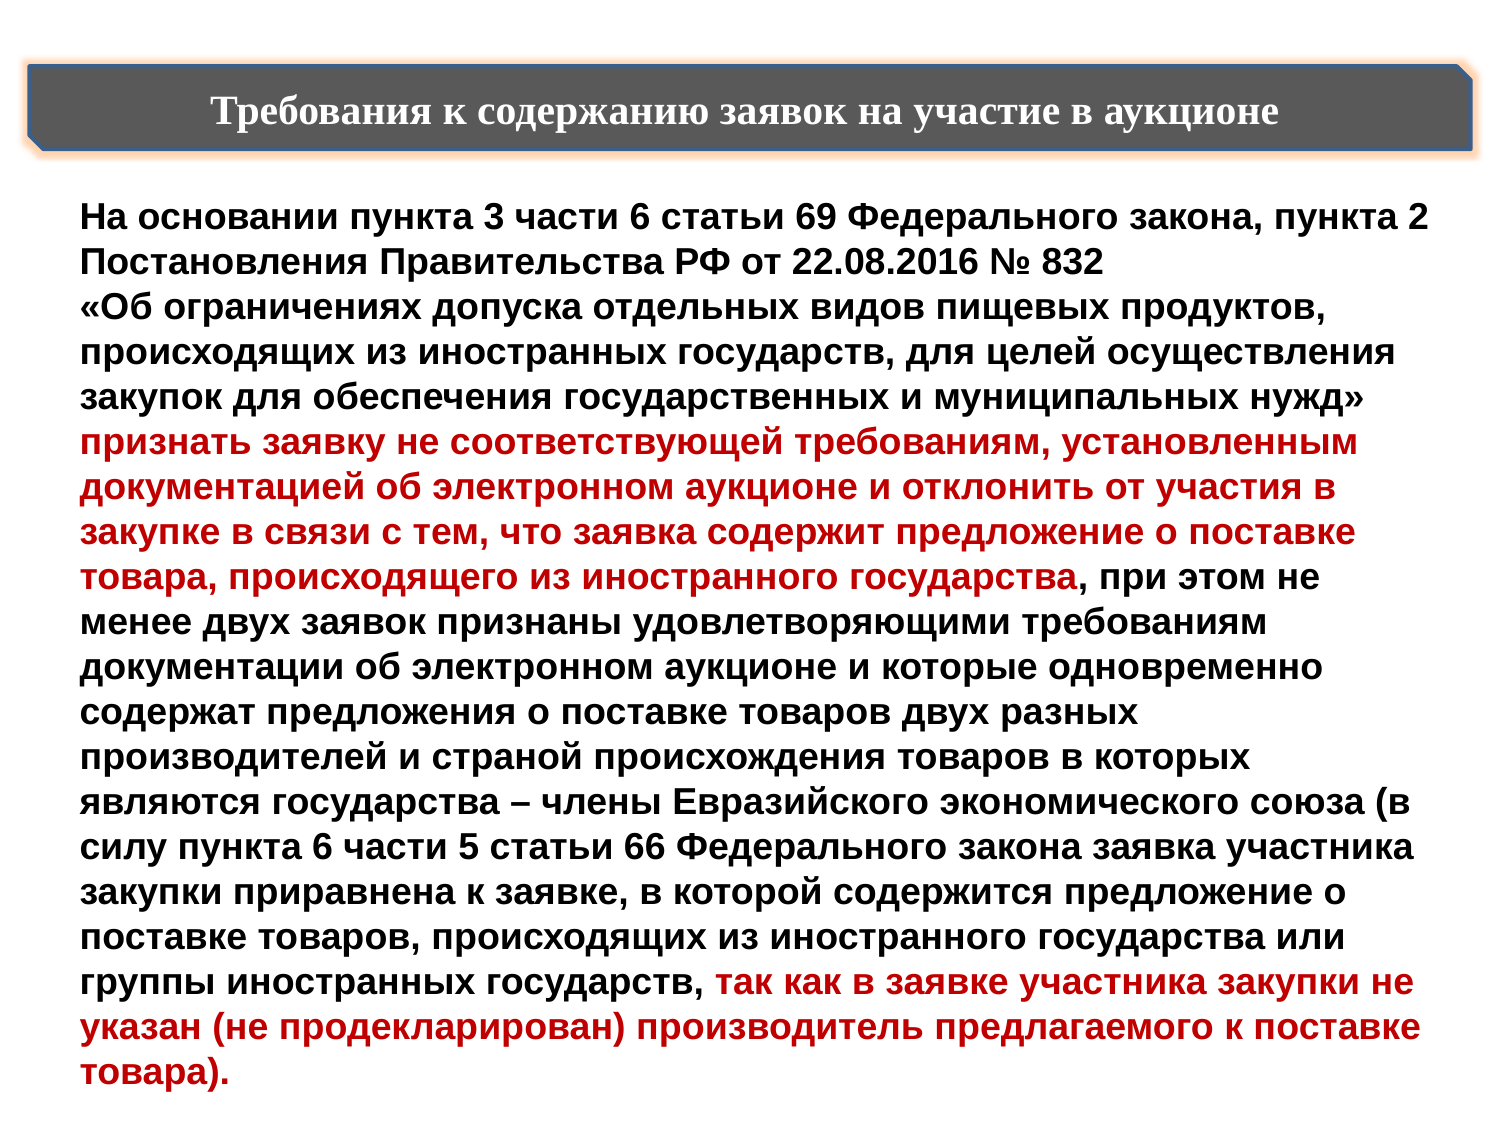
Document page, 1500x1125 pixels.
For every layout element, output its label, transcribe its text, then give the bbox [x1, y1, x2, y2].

text_box На основании пункта 3 части 6 статьи 69 Федерального закона, пункта 2 Постановления Правительства РФ от 22.08.2016 № 832 «Об ограничениях допуска отдельных видов пищевых продуктов, происходящих из иностранных государств, для целей осуществления закупок для обеспечения государственных и муниципальных нужд» признать заявку не соответствующей требованиям, установленным документацией об электронном аукционе и отклонить от участия в закупке в связи с тем, что заявка содержит предложение о поставке товара, происходящего из иностранного государства, при этом не менее двух заявок признаны удовлетворяющими требованиям документации об электронном аукционе и которые одновременно содержат предложения о поставке товаров двух разных производителей и страной происхождения товаров в которых являются государства – члены Евразийского экономического союза (в силу пункта 6 части 5 статьи 66 Федерального закона заявка участника закупки приравнена к заявке, в которой содержится предложение о поставке товаров, происходящих из иностранного государства или группы иностранных государств, так как в заявке участника закупки не указан (не продекларирован) производитель предлагаемого к поставке товара). [64, 184, 1447, 1100]
text_box [0, 0, 1500, 75]
text_box Требования к содержанию заявок на участие в аукционе [27, 75, 1473, 152]
